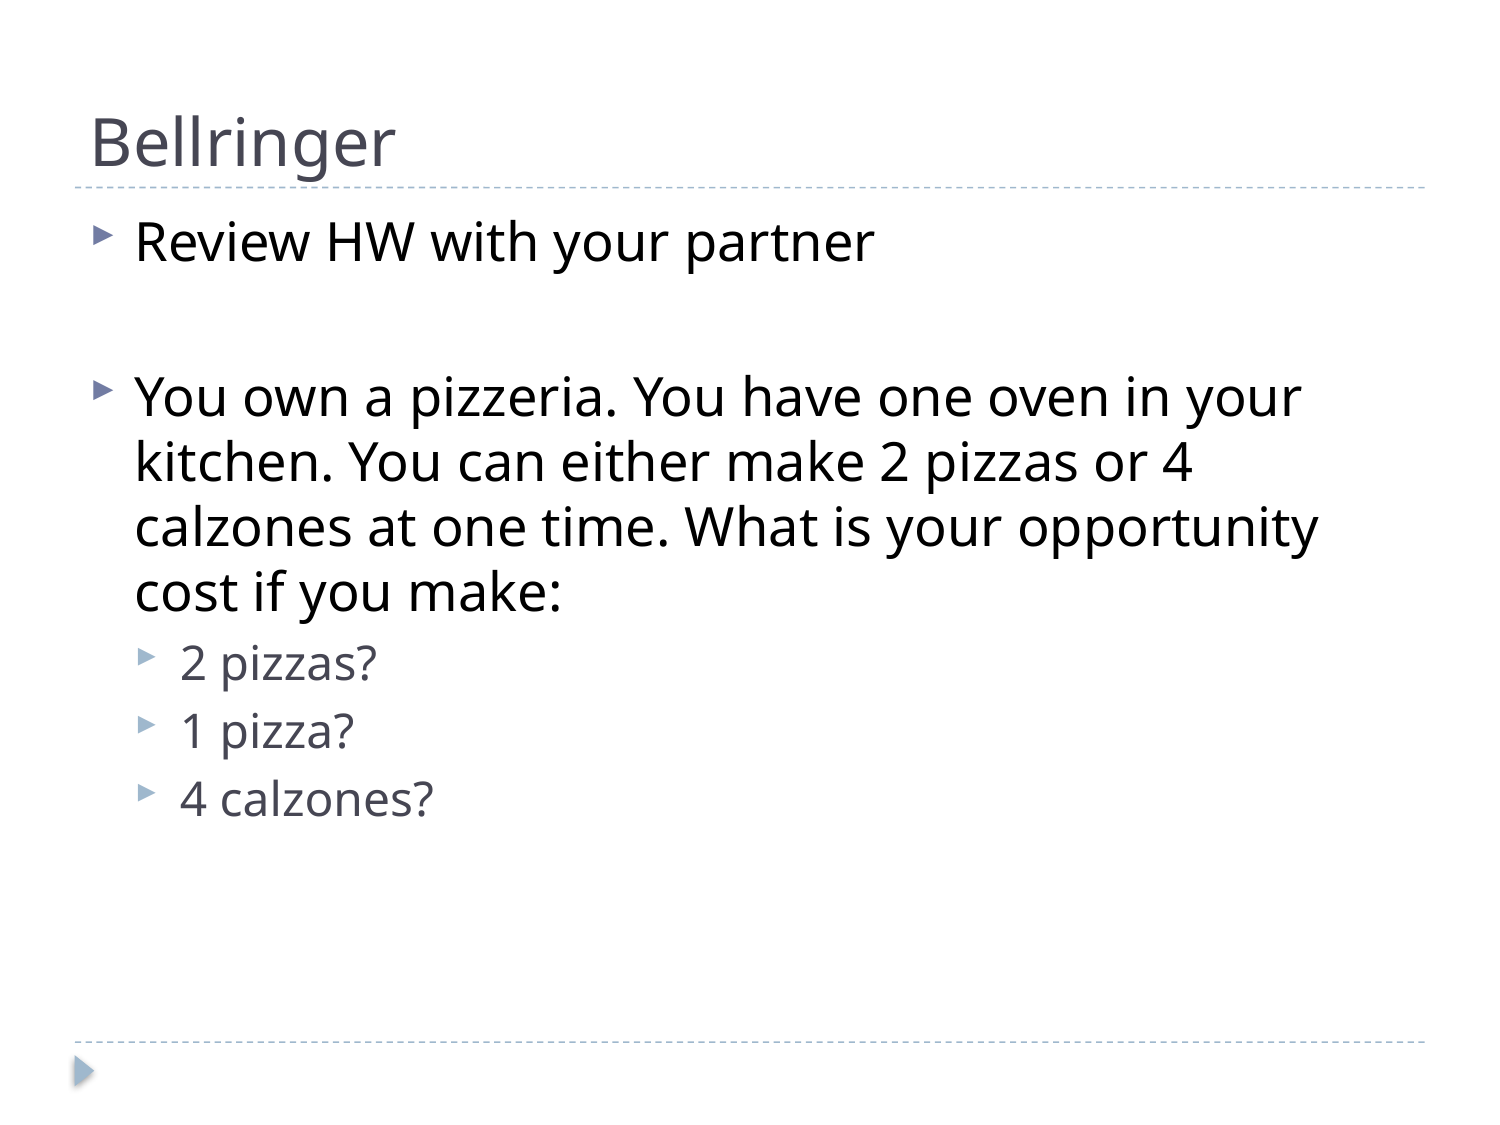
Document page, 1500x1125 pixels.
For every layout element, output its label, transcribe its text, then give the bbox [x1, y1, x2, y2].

title Bellringer [75, 24, 1425, 188]
list Review HW with your partner You own a pizzeria. You have one oven in your kitchen. You can either make 2 pizzas or 4 calzones at one time. What is your opportunity cost if you make: 2 pizzas? 1 pizza? 4 calzones? [75, 200, 1425, 1010]
